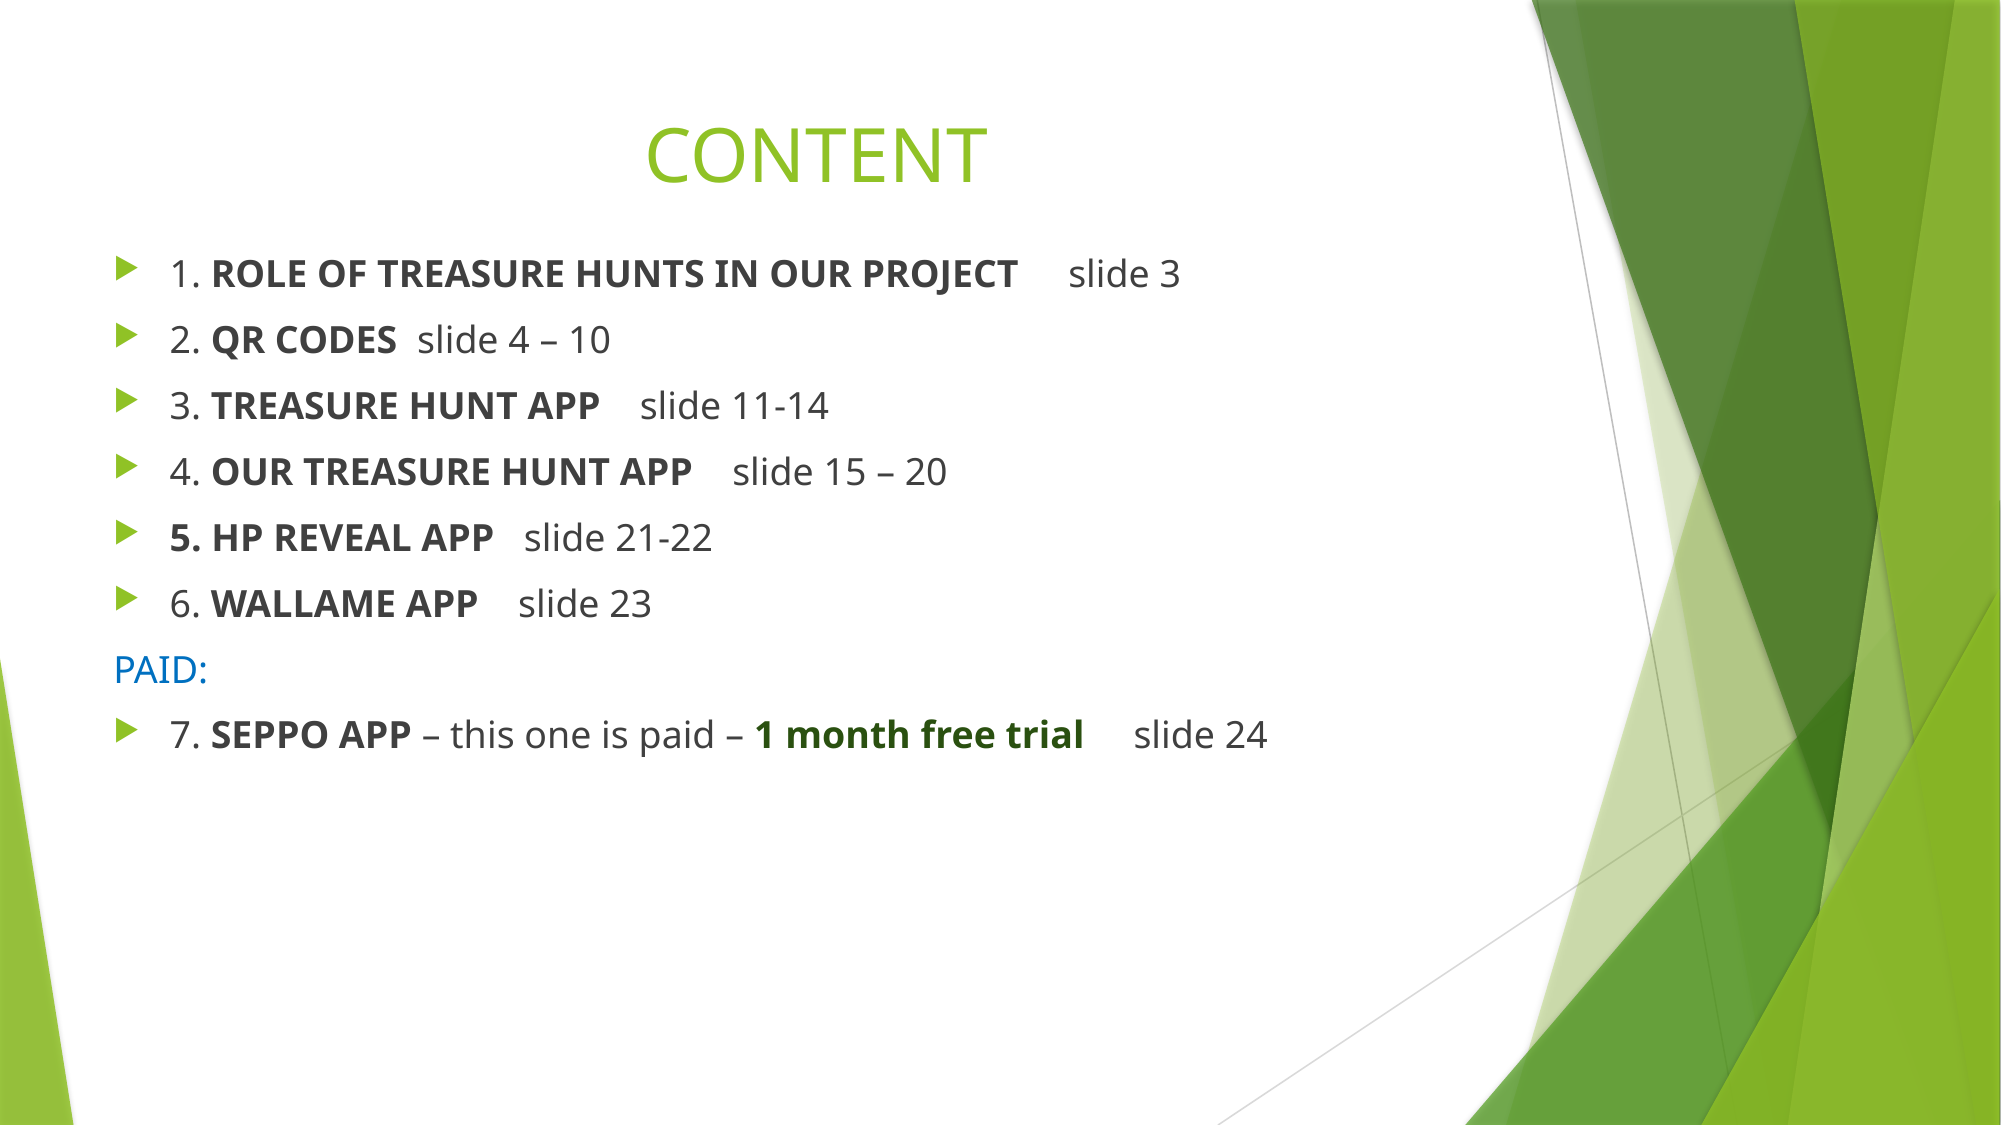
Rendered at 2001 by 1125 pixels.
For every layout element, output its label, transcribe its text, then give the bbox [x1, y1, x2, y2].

title CONTENT [111, 99, 1522, 317]
list 1. ROLE OF TREASURE HUNTS IN OUR PROJECT slide 3 2. QR CODES slide 4 – 10 3. TREASURE HUNT APP slide 11-14 4. OUR TREASURE HUNT APP slide 15 – 20 5. HP REVEAL APP slide 21-22 6. WALLAME APP slide 23 PAID: 7. SEPPO APP – this one is paid – 1 month free trial slide 24 [98, 243, 1509, 880]
